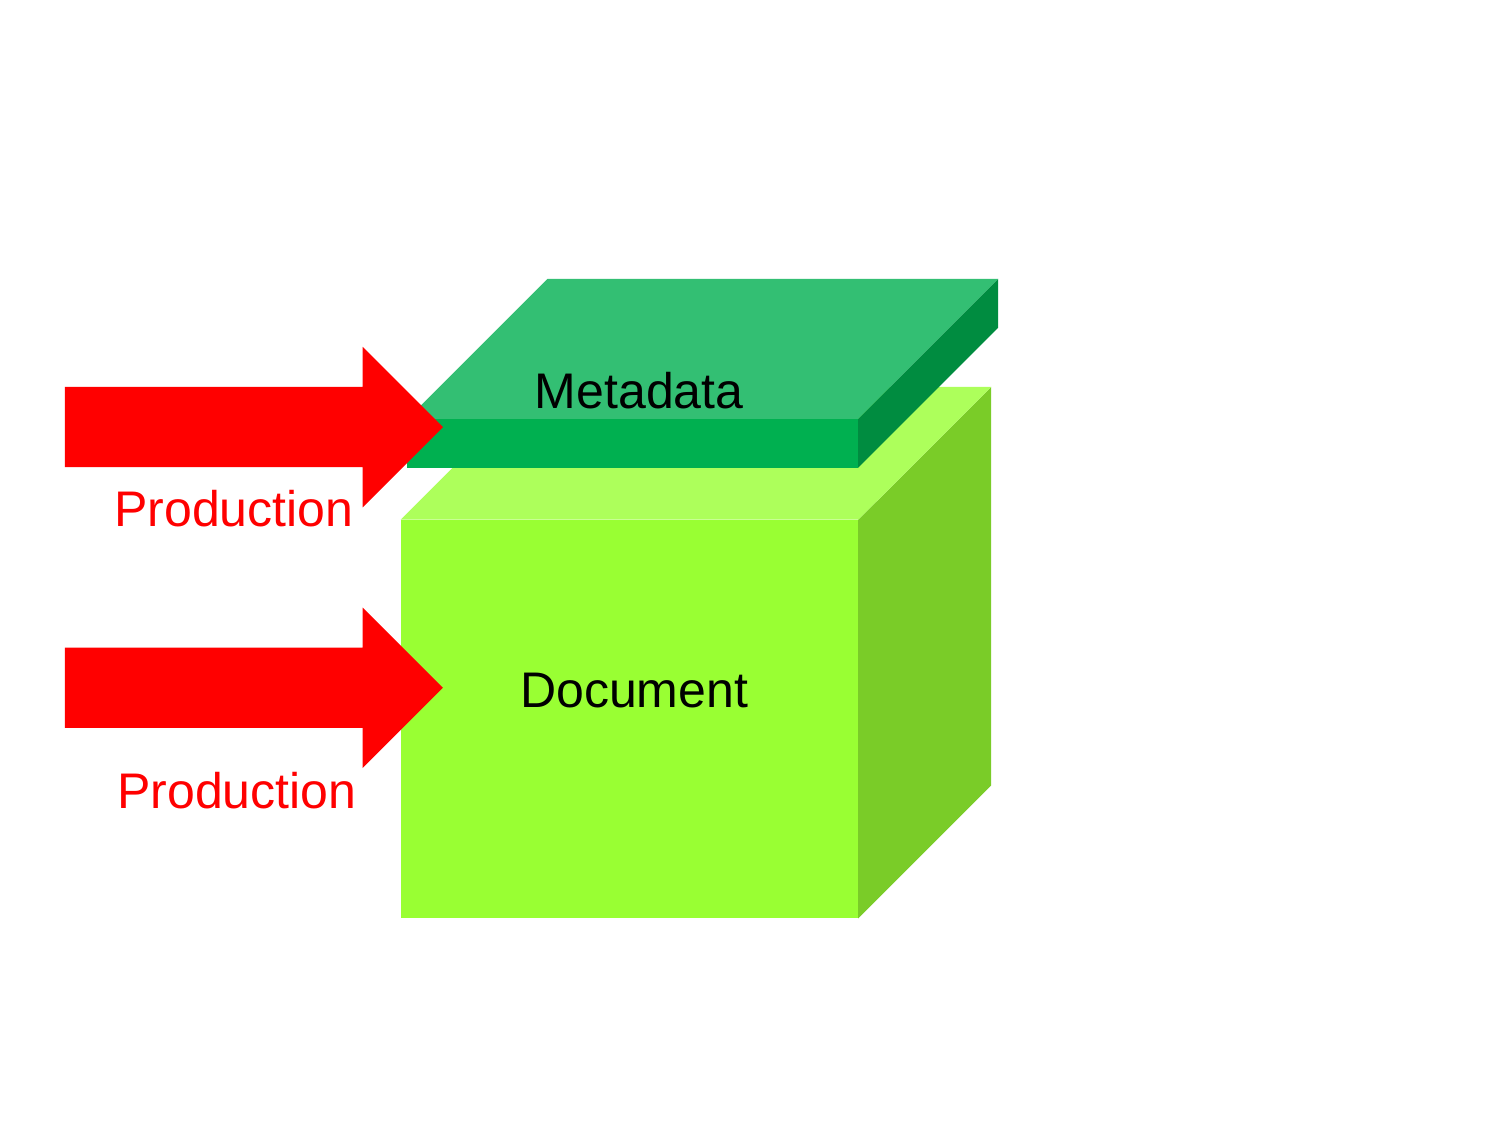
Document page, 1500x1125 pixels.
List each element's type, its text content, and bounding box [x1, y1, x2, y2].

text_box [317, 386, 992, 919]
text_box Production [7, 751, 312, 827]
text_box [407, 278, 999, 469]
text_box Production [4, 469, 312, 545]
text_box [62, 344, 402, 469]
text_box [62, 645, 312, 731]
